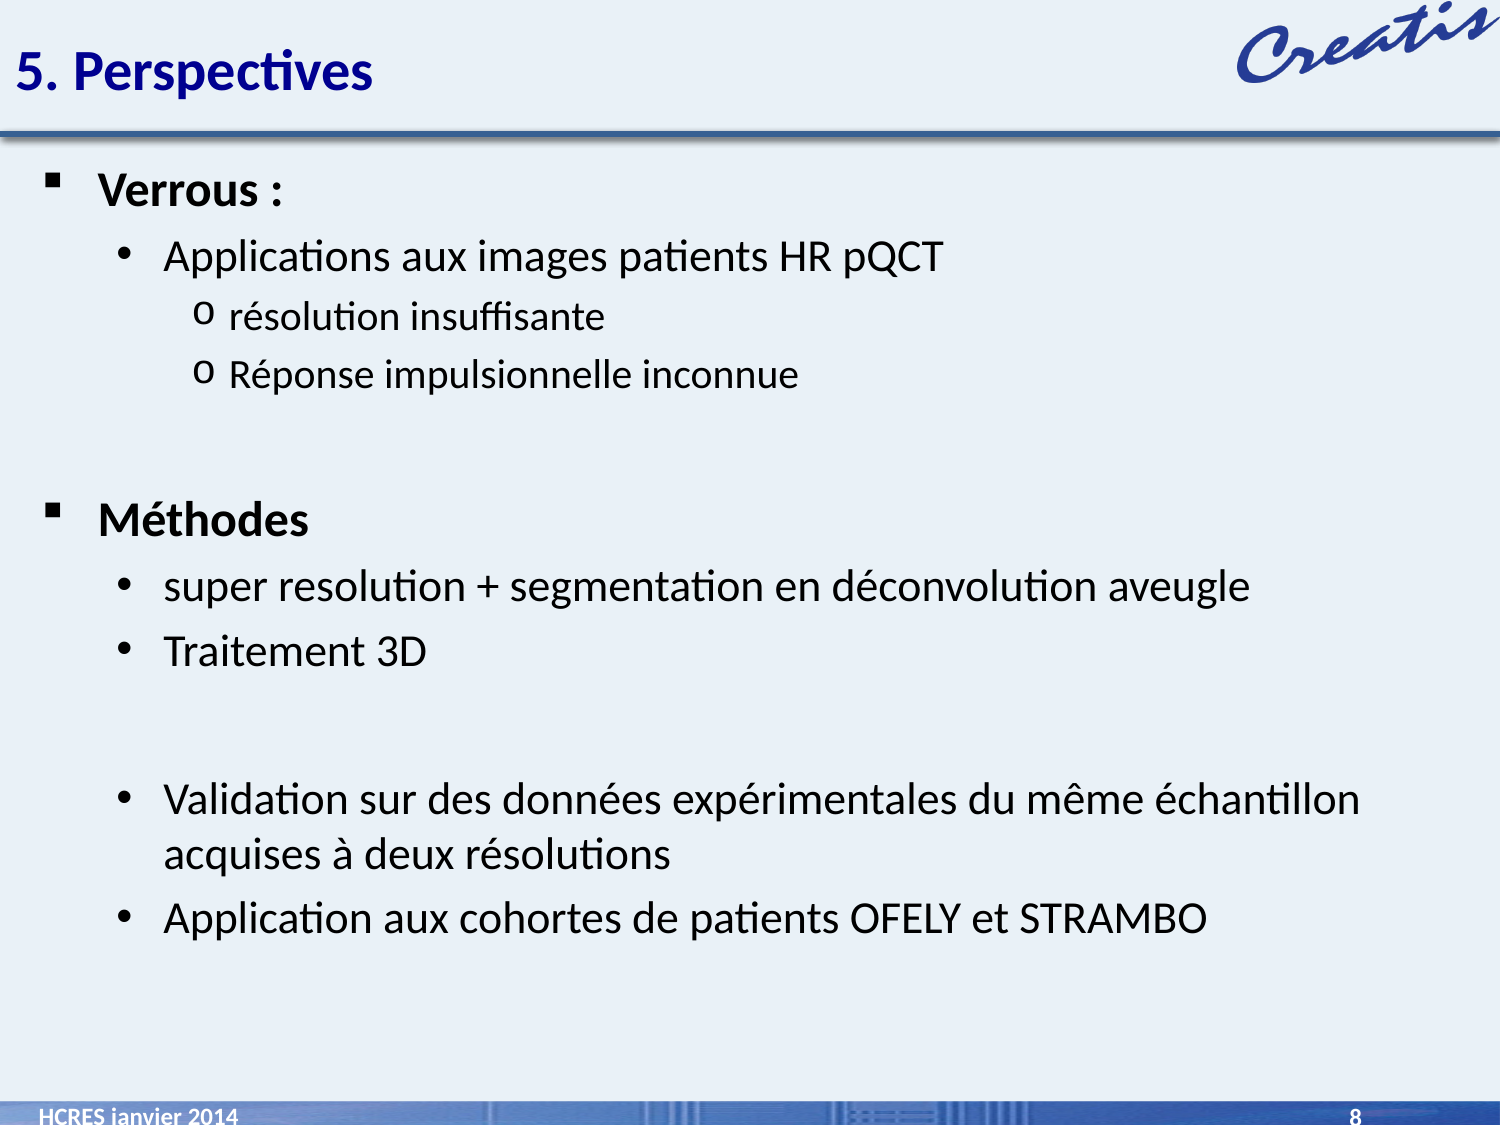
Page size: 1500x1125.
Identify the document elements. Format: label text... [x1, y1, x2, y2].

title 5. Perspectives [0, 0, 1238, 135]
picture [134, 1115, 138, 1125]
picture [0, 1102, 1500, 1125]
list Verrous : Applications aux images patients HR pQCT résolution insuffisante Réponse impulsionnelle inconnue Méthodes super resolution + segmentation en déconvolution aveugle Traitement 3D Validation sur des données expérimentales du même échantillon acquises à deux résolutions Application aux cohortes de patients OFELY et STRAMBO [26, 149, 1481, 1080]
picture [204, 1111, 209, 1123]
picture [43, 1118, 49, 1125]
picture [1238, 1, 1500, 83]
